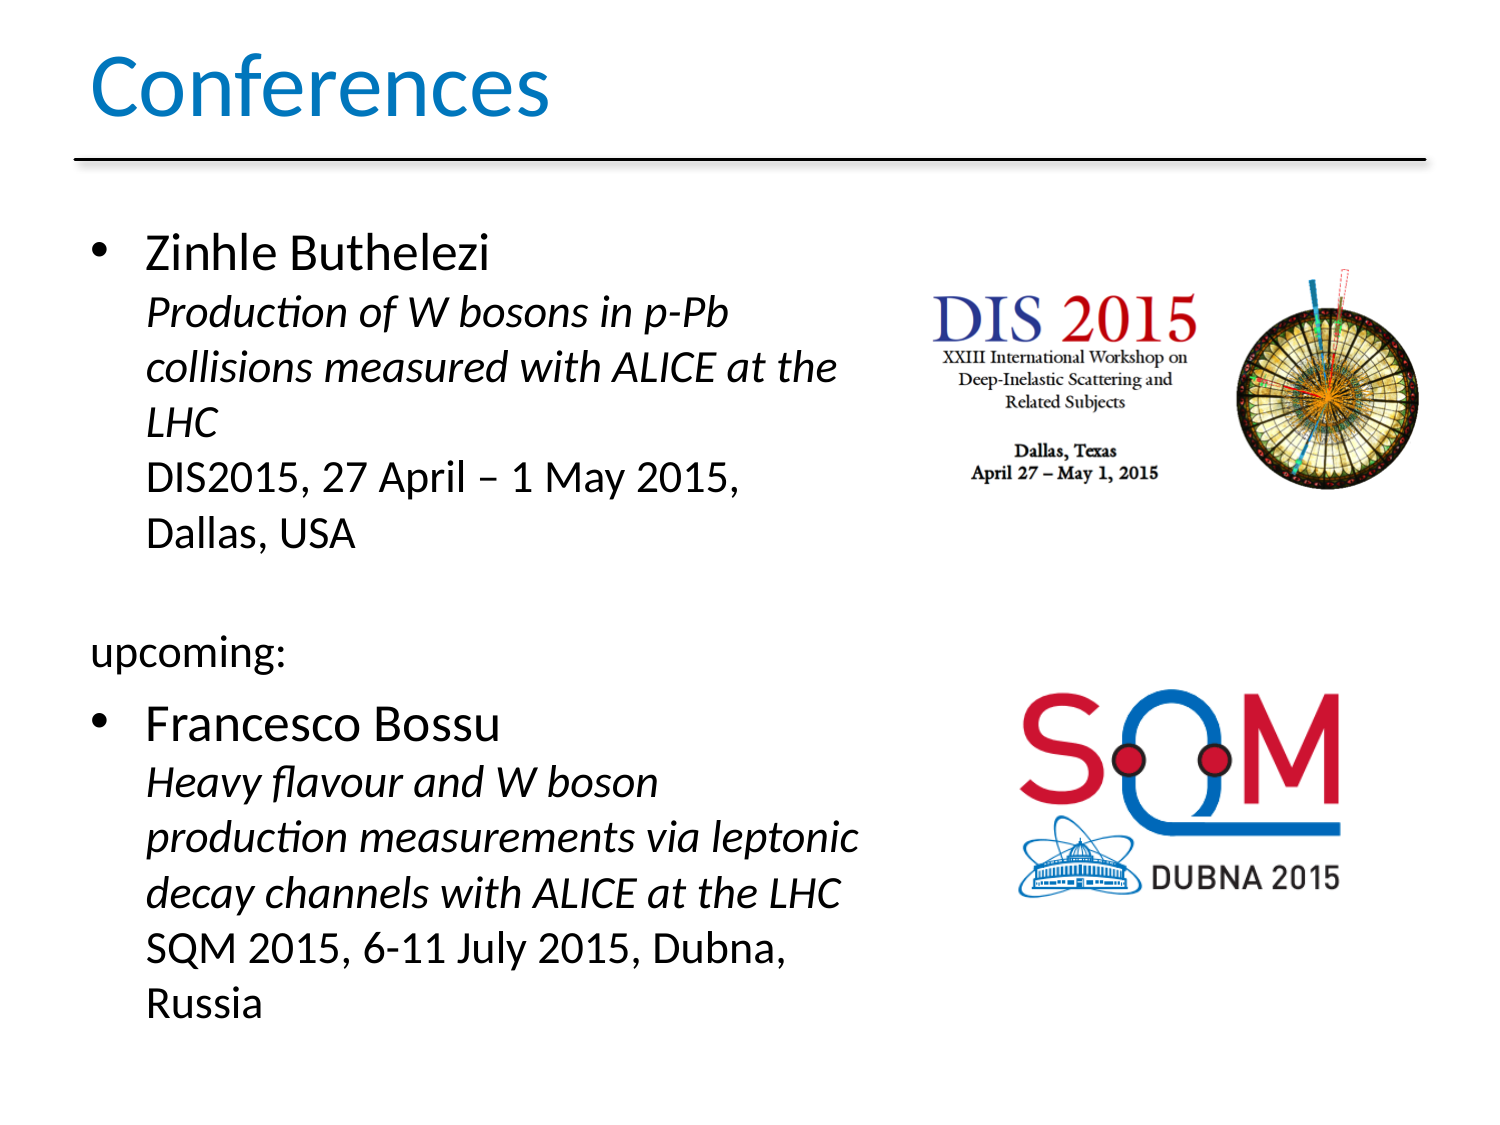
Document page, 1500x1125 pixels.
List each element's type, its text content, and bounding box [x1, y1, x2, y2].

picture [985, 668, 1372, 916]
list Zinhle Buthelezi Production of W bosons in p-Pb collisions measured with ALICE at the LHC DIS2015, 27 April – 1 May 2015, Dallas, USA upcoming: Francesco Bossu Heavy flavour and W boson production measurements via leptonic decay channels with ALICE at the LHC SQM 2015, 6-11 July 2015, Dubna, Russia [75, 209, 881, 1039]
title Conferences [75, 0, 1425, 161]
picture [880, 268, 1449, 502]
